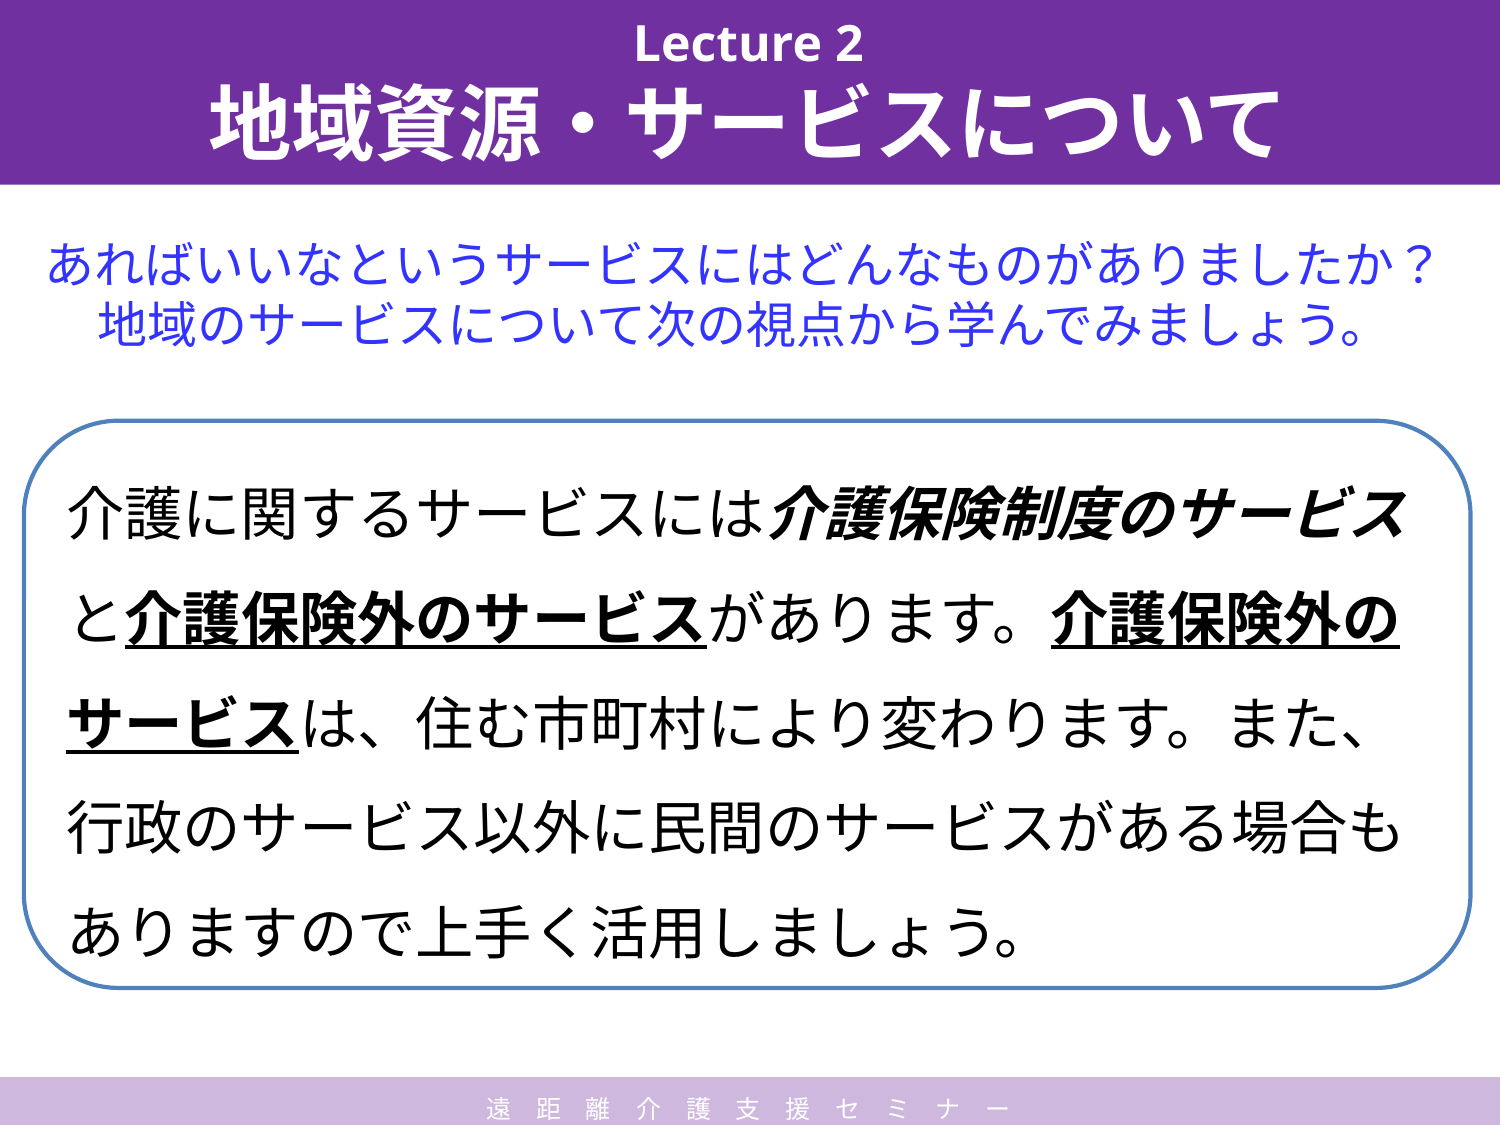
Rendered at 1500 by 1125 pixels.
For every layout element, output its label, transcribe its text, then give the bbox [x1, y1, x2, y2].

text_box Lecture 2 地域資源・サービスについて [0, 0, 1500, 185]
text_box 遠 距 離 介 護 支 援 セ ミ ナ ー [0, 1077, 1500, 1125]
title あればいいなというサービスにはどんなものがありましたか？ 地域のサービスについて次の視点から学んでみましょう。 [11, 225, 1478, 362]
text_box 介護に関するサービスには介護保険制度のサービスと介護保険外のサービスがあります。介護保険外のサービスは、住む市町村により変わります。また、行政のサービス以外に民間のサービスがある場合もありますので上手く活用しましょう。 [21, 418, 1473, 991]
